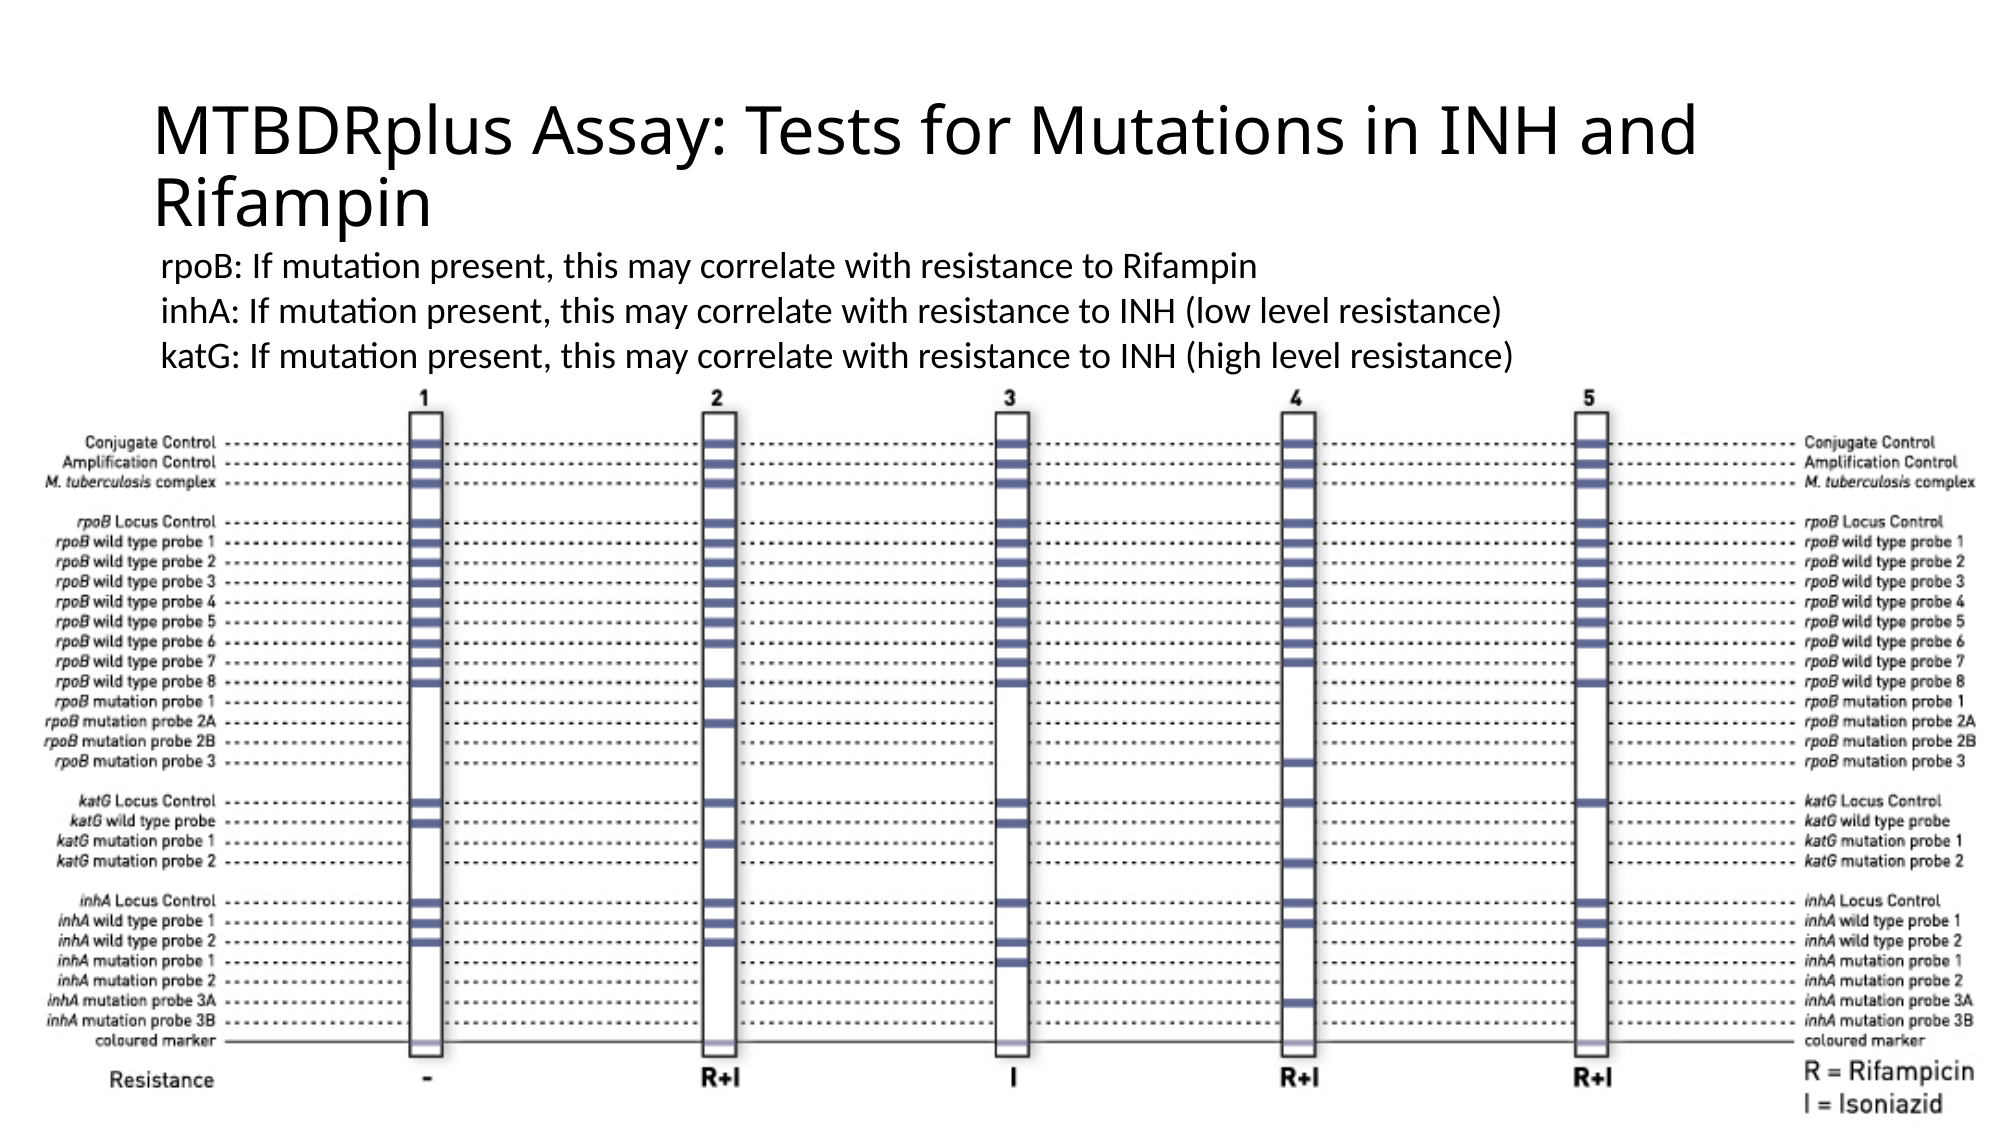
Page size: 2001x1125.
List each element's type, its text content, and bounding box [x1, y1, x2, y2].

title MTBDRplus Assay: Tests for Mutations in INH and Rifampin [137, 59, 1863, 278]
picture [0, 371, 2000, 1125]
text_box rpoB: If mutation present, this may correlate with resistance to Rifampin inhA: If mutation present, this may correlate with resistance to INH (low level resistance) katG: If mutation present, this may correlate with resistance to INH (high level resistance) [145, 233, 1539, 371]
